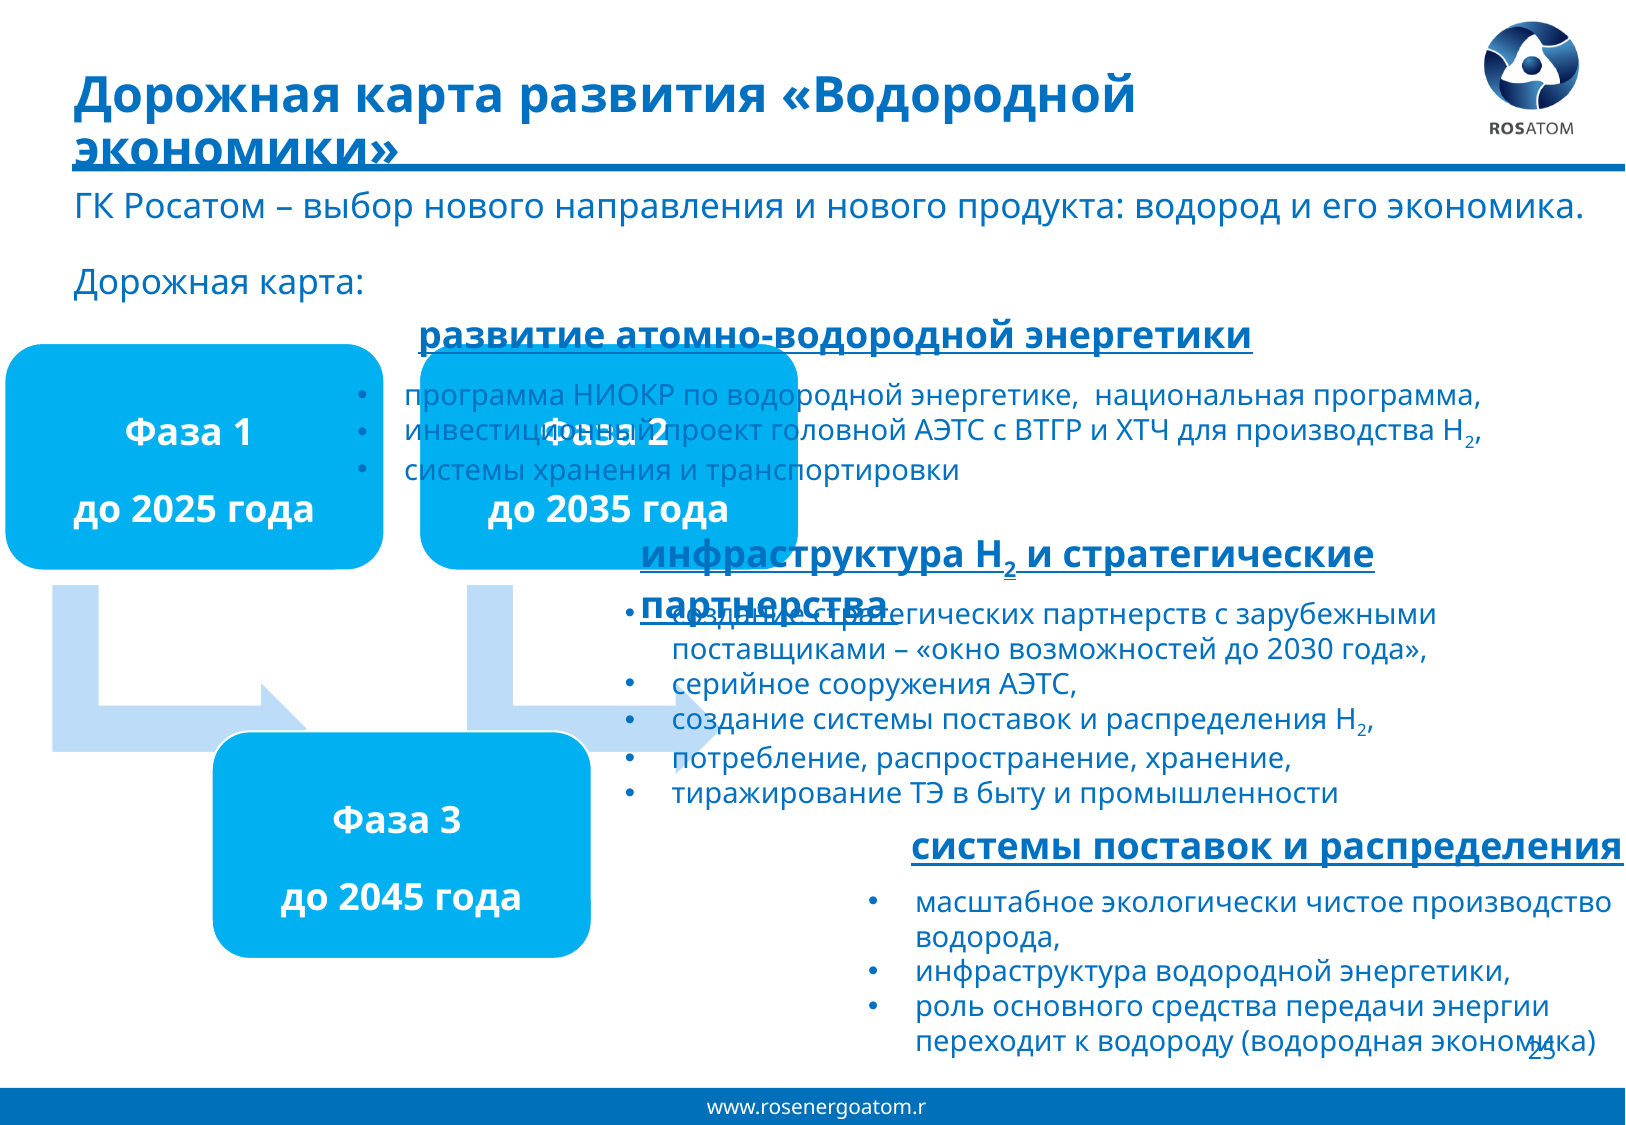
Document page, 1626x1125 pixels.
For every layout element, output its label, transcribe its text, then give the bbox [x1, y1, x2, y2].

text_box инфраструктура Н2 и стратегические партнерства [1088, 522, 1625, 634]
text_box программа НИОКР по водородной энергетике, национальная программа, инвестиционный проект головной АЭТС с ВТГР и ХТЧ для производства Н2, системы хранения и транспортировки [1088, 369, 1529, 494]
text_box системы поставок и распределения [1088, 814, 1625, 875]
list ГК Росатом – выбор нового направления и нового продукта: водород и его экономика. Дорожная карта: [73, 181, 1625, 321]
picture [1458, 4, 1602, 160]
title Дорожная карта развития «Водородной экономики» [74, 36, 1398, 181]
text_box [4, 330, 1088, 1075]
text_box создание стратегических партнерств с зарубежными поставщиками – «окно возможностей до 2030 года», серийное сооружения АЭТС, создание системы поставок и распределения Н2, потребление, распространение, хранение, тиражирование ТЭ в быту и промышленности [1088, 634, 1619, 814]
text_box масштабное экологически чистое производство водорода, инфраструктура водородной энергетики, роль основного средства передачи энергии переходит к водороду (водородная экономика) [1088, 875, 1625, 1066]
text_box развитие атомно-водородной энергетики [403, 303, 1268, 364]
